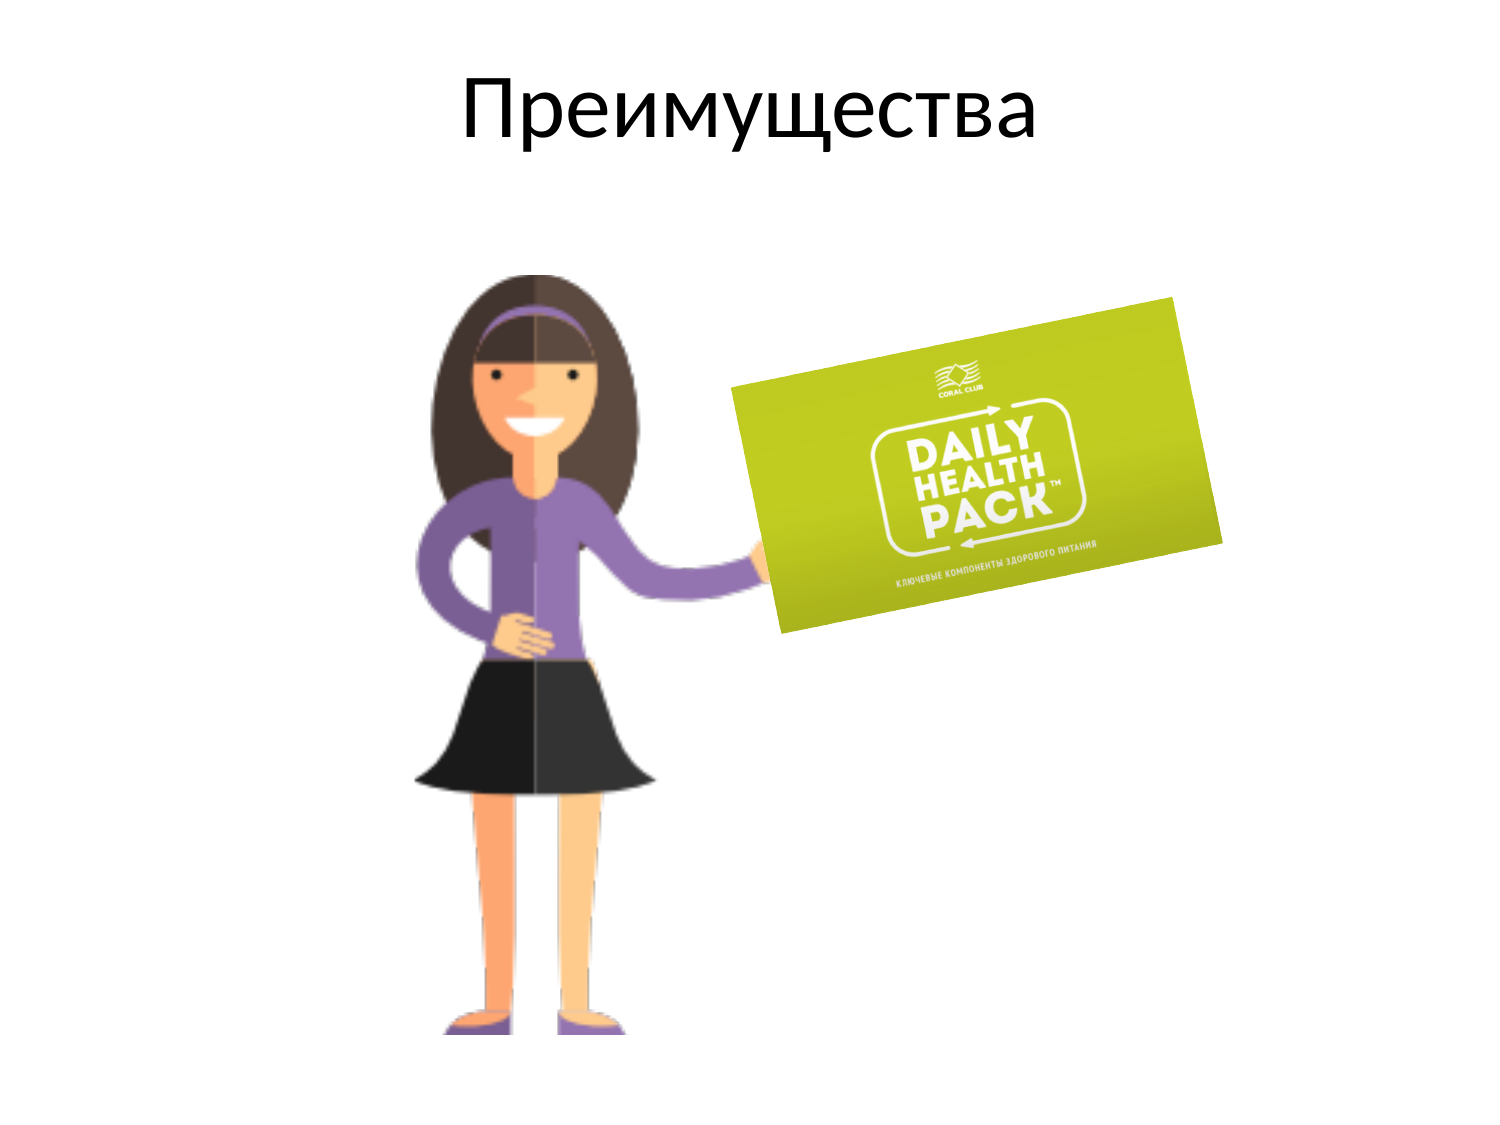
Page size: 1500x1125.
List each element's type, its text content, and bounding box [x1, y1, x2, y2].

title Преимущества [75, 7, 1425, 195]
picture [414, 274, 1222, 1036]
